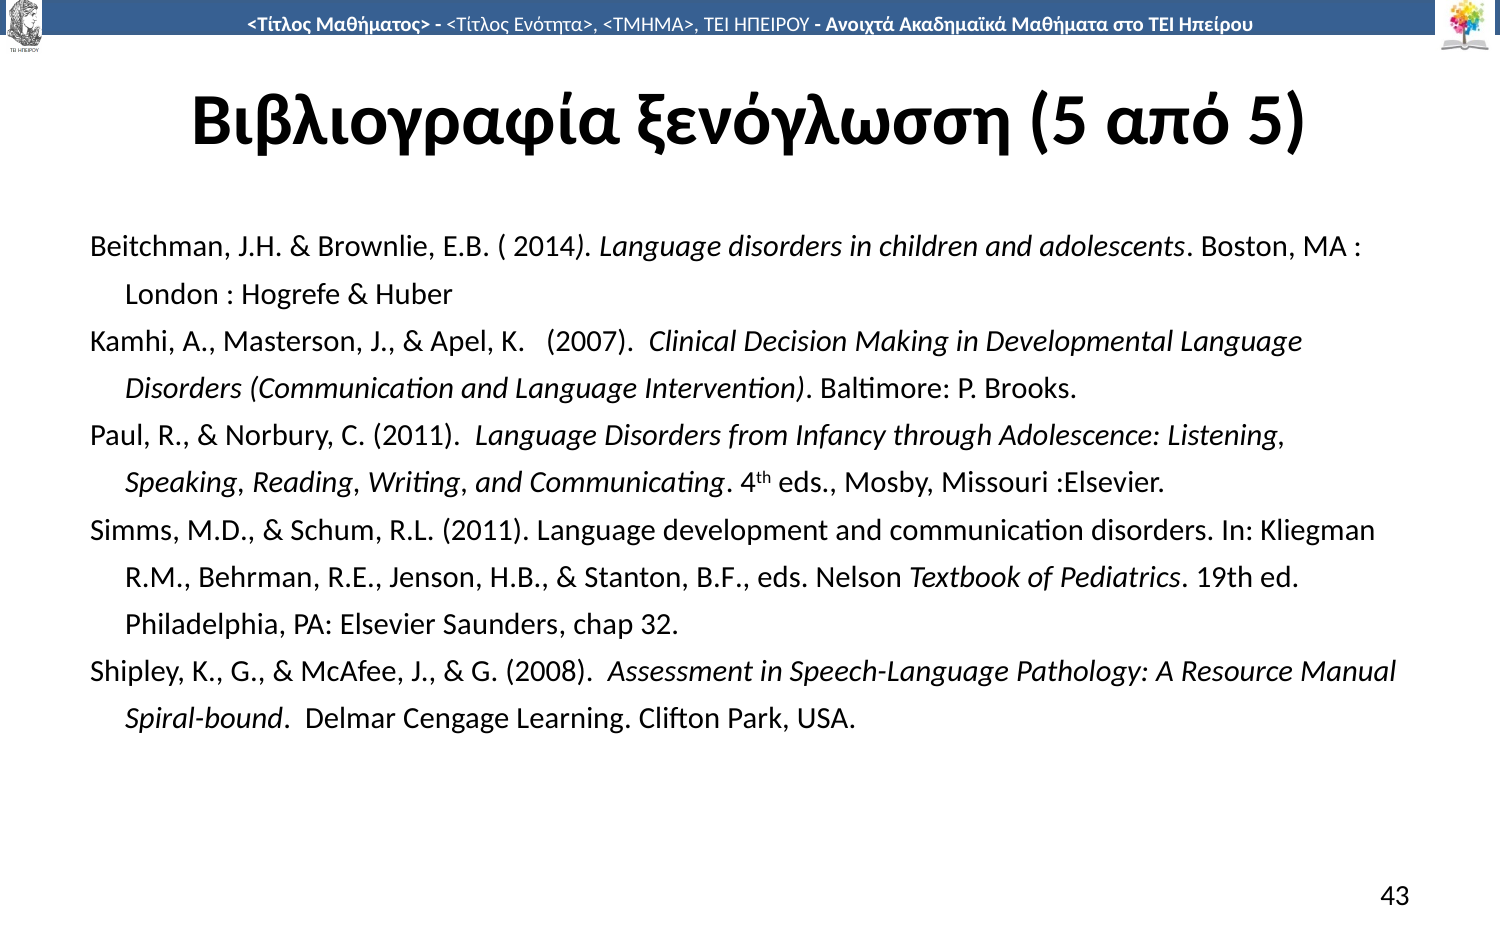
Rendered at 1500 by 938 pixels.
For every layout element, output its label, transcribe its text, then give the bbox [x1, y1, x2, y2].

title Βιβλιογραφία ξενόγλωσση (5 από 5) [75, 37, 1425, 194]
picture [1435, 0, 1495, 52]
slide_number 43 [1074, 868, 1425, 919]
picture [6, 0, 42, 54]
list Beitchman, J.H. & Brownlie, E.B. ( 2014). Language disorders in children and adolescents. Boston, MA : London : Hogrefe & Huber Kamhi, A., Masterson, J., & Apel, K. (2007). Clinical Decision Making in Developmental Language Disorders (Communication and Language Intervention). Baltimore: P. Brooks. Paul, R., & Norbury, C. (2011). Language Disorders from Infancy through Adolescence: Listening, Speaking, Reading, Writing, and Communicating. 4th eds., Mosby, Missouri :Elsevier. Simms, M.D., & Schum, R.L. (2011). Language development and communication disorders. In: Kliegman R.M., Behrman, R.E., Jenson, H.B., & Stanton, B.F., eds. Nelson Textbook of Pediatrics. 19th ed. Philadelphia, PA: Elsevier Saunders, chap 32. Shipley, K., G., & McAfee, J., & G. (2008). Assessment in Speech-Language Pathology: A Resource Manual Spiral-bound. Delmar Cengage Learning. Clifton Park, USA. [75, 218, 1425, 838]
